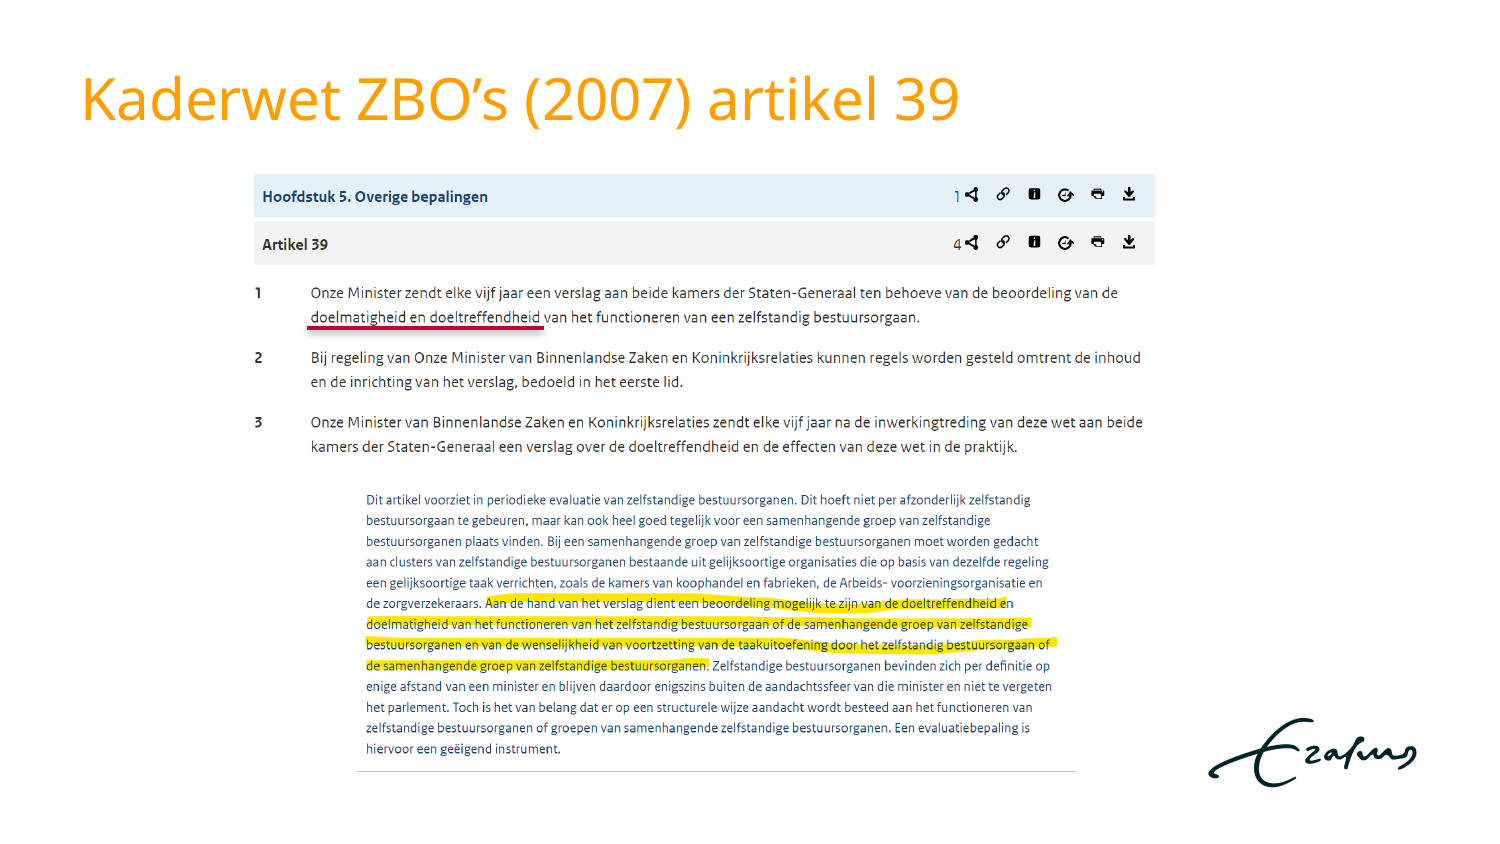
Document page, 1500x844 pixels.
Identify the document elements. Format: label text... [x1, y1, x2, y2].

title Kaderwet ZBO’s (2007) artikel 39 [80, 64, 1422, 160]
picture [1198, 705, 1434, 800]
picture [357, 481, 1076, 837]
picture [253, 172, 1159, 469]
